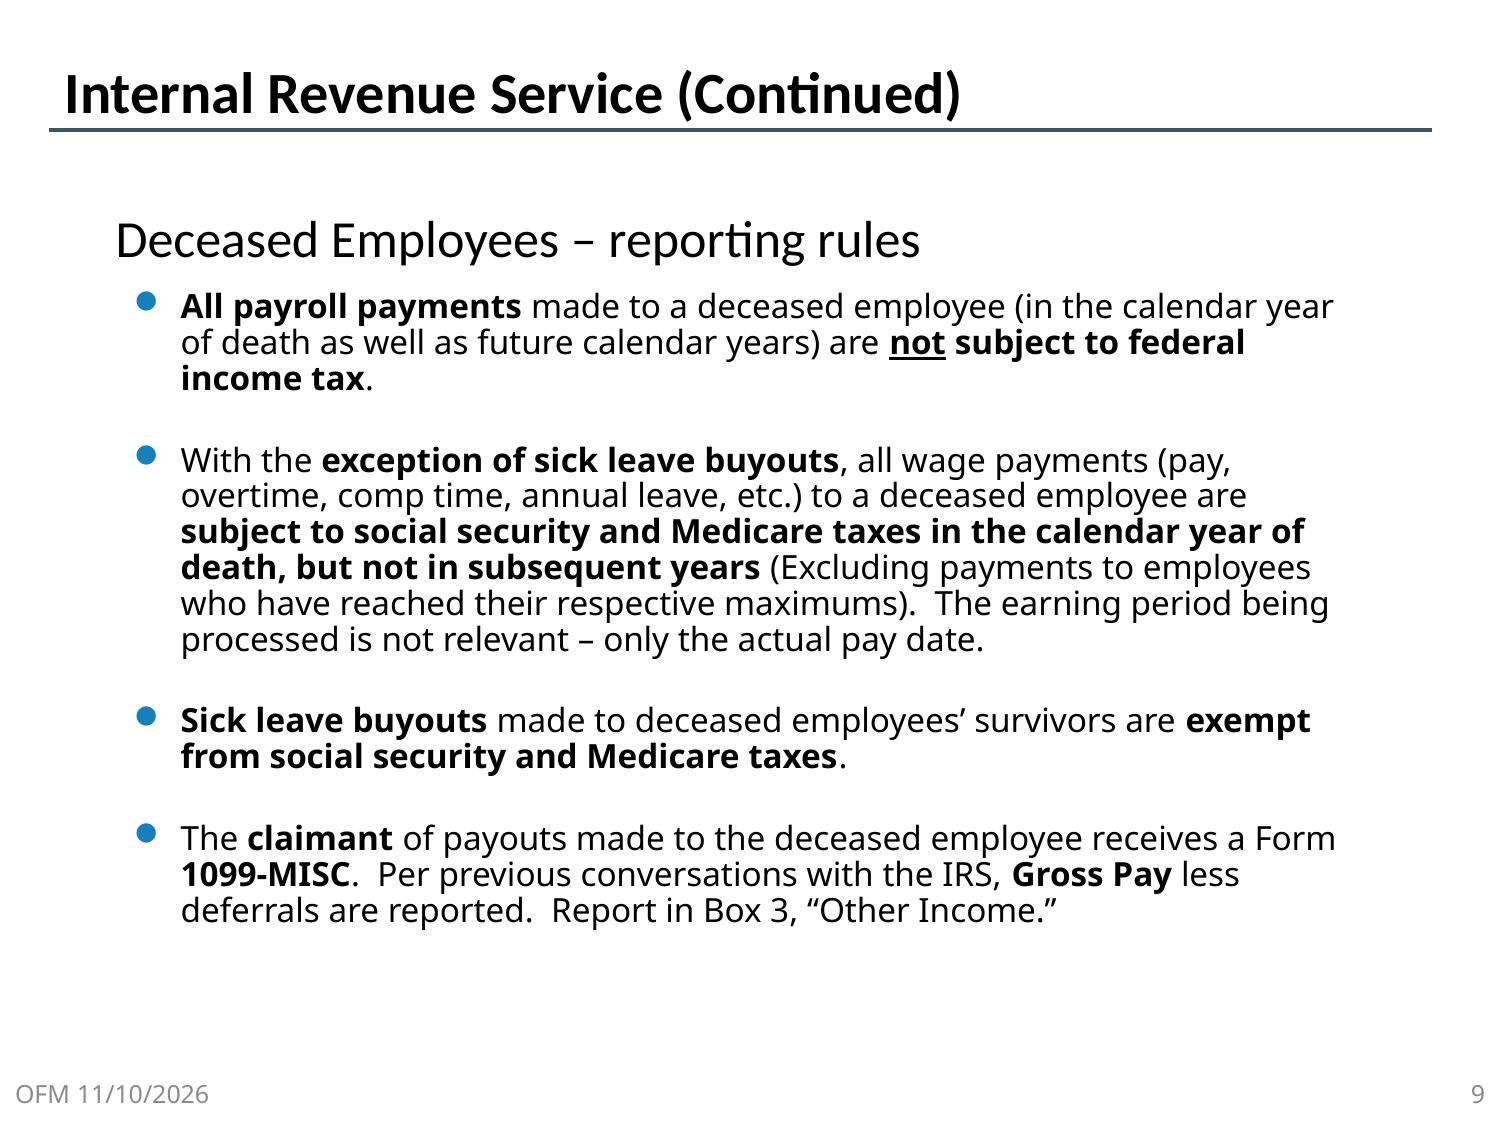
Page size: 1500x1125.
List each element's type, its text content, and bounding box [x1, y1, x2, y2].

slide_number 9 [1162, 1065, 1500, 1125]
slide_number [0, 1065, 338, 1125]
title Internal Revenue Service (Continued) [49, 59, 1344, 131]
list Deceased Employees – reporting rules All payroll payments made to a deceased employee (in the calendar year of death as well as future calendar years) are not subject to federal income tax. With the exception of sick leave buyouts, all wage payments (pay, overtime, comp time, annual leave, etc.) to a deceased employee are subject to social security and Medicare taxes in the calendar year of death, but not in subsequent years (Excluding payments to employees who have reached their respective maximums). The earning period being processed is not relevant – only the actual pay date. Sick leave buyouts made to deceased employees’ survivors are exempt from social security and Medicare taxes. The claimant of payouts made to the deceased employee receives a Form 1099-MISC. Per previous conversations with the IRS, Gross Pay less deferrals are reported. Report in Box 3, “Other Income.” [100, 205, 1380, 996]
